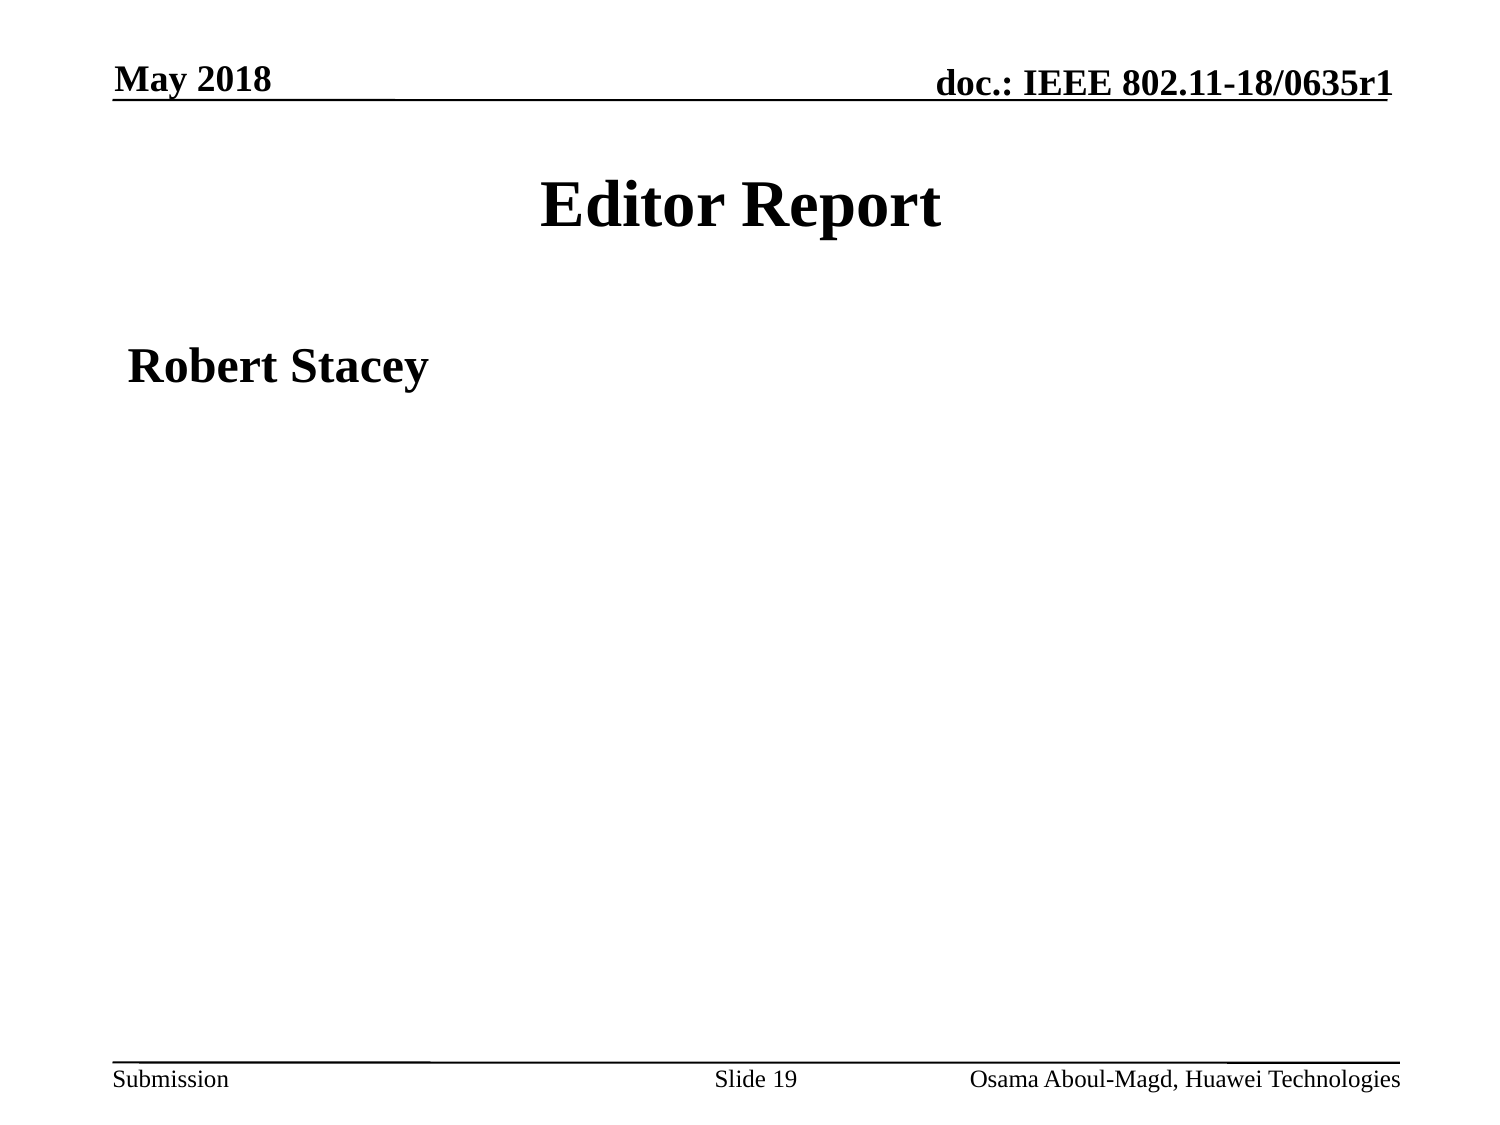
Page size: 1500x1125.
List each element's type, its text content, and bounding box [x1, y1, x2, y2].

footer Osama Aboul-Magd, Huawei Technologies [878, 1061, 1402, 1093]
list Robert Stacey [112, 324, 1388, 1000]
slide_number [114, 54, 423, 100]
title Editor Report [112, 112, 1388, 288]
slide_number Slide 19 [712, 1061, 800, 1123]
